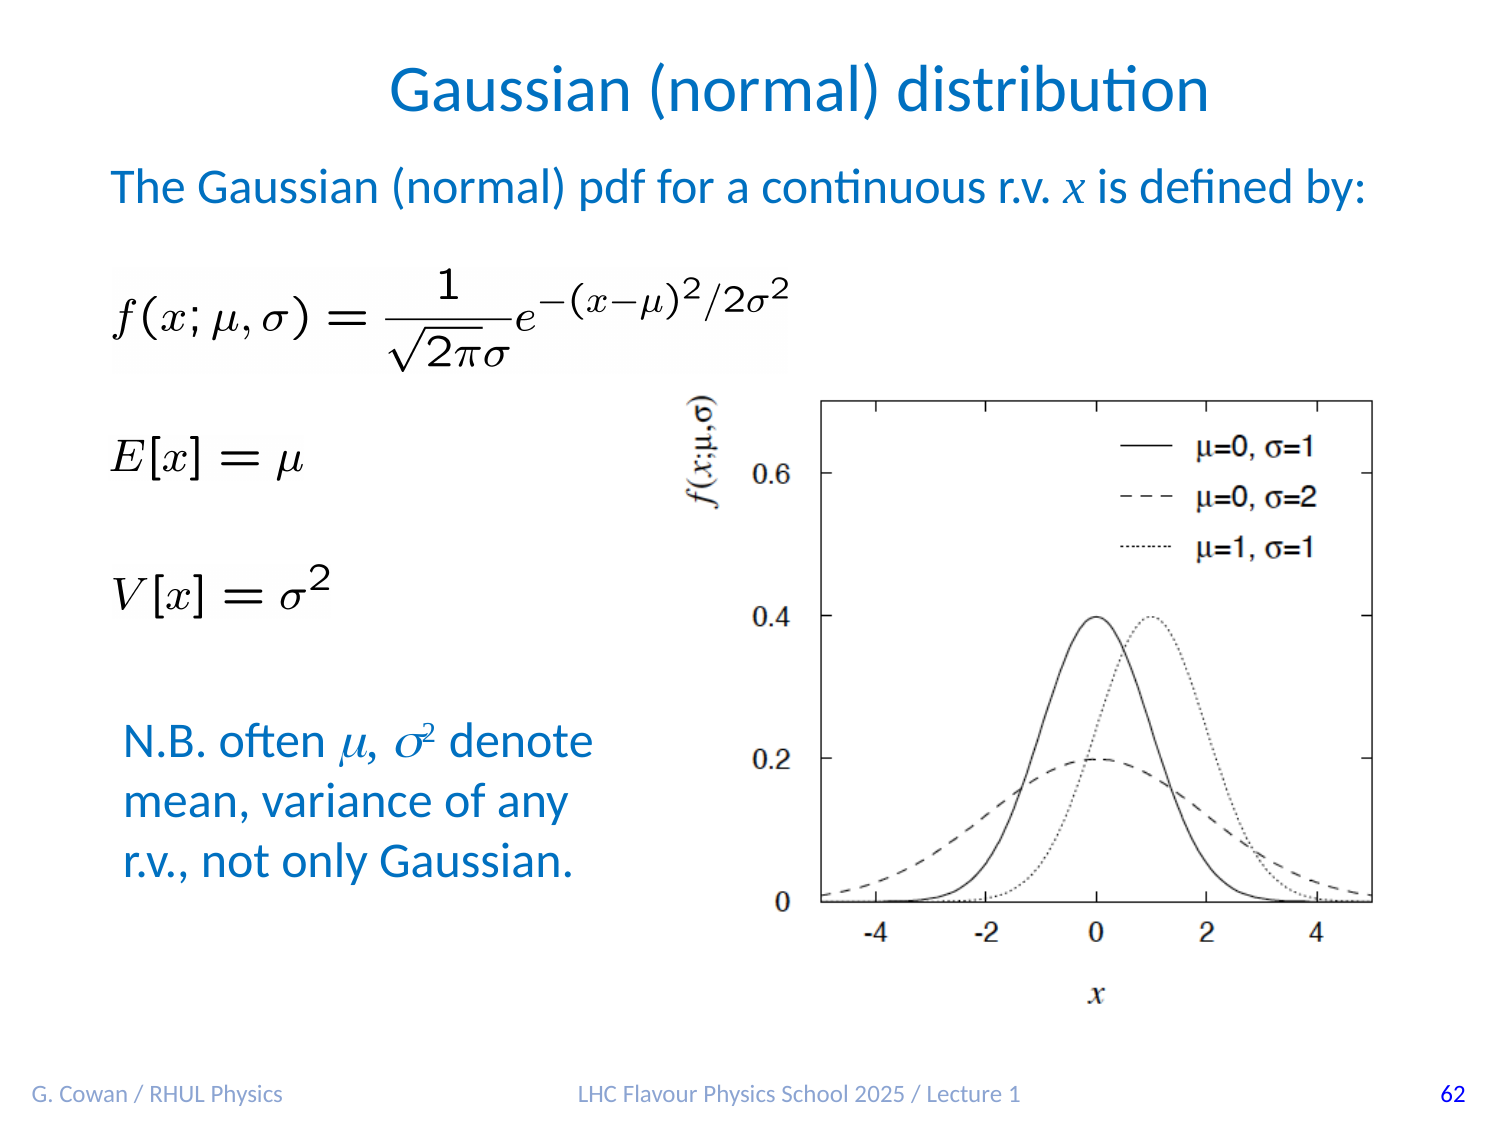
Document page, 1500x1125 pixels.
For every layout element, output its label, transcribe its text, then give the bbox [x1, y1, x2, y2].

text_box The Gaussian (normal) pdf for a continuous r.v. x is defined by: [95, 146, 1383, 221]
picture [111, 563, 331, 620]
slide_number G. Cowan / RHUL Physics [16, 1062, 338, 1123]
slide_number 62 [1262, 1062, 1481, 1123]
picture [672, 385, 1386, 1015]
footer LHC Flavour Physics School 2025 / Lecture 1 [338, 1062, 1262, 1123]
picture [111, 266, 788, 375]
text_box Gaussian (normal) distribution [303, 37, 1297, 108]
picture [107, 434, 305, 481]
text_box N.B. often μ, σ2 denote mean, variance of any r.v., not only Gaussian. [108, 699, 667, 895]
